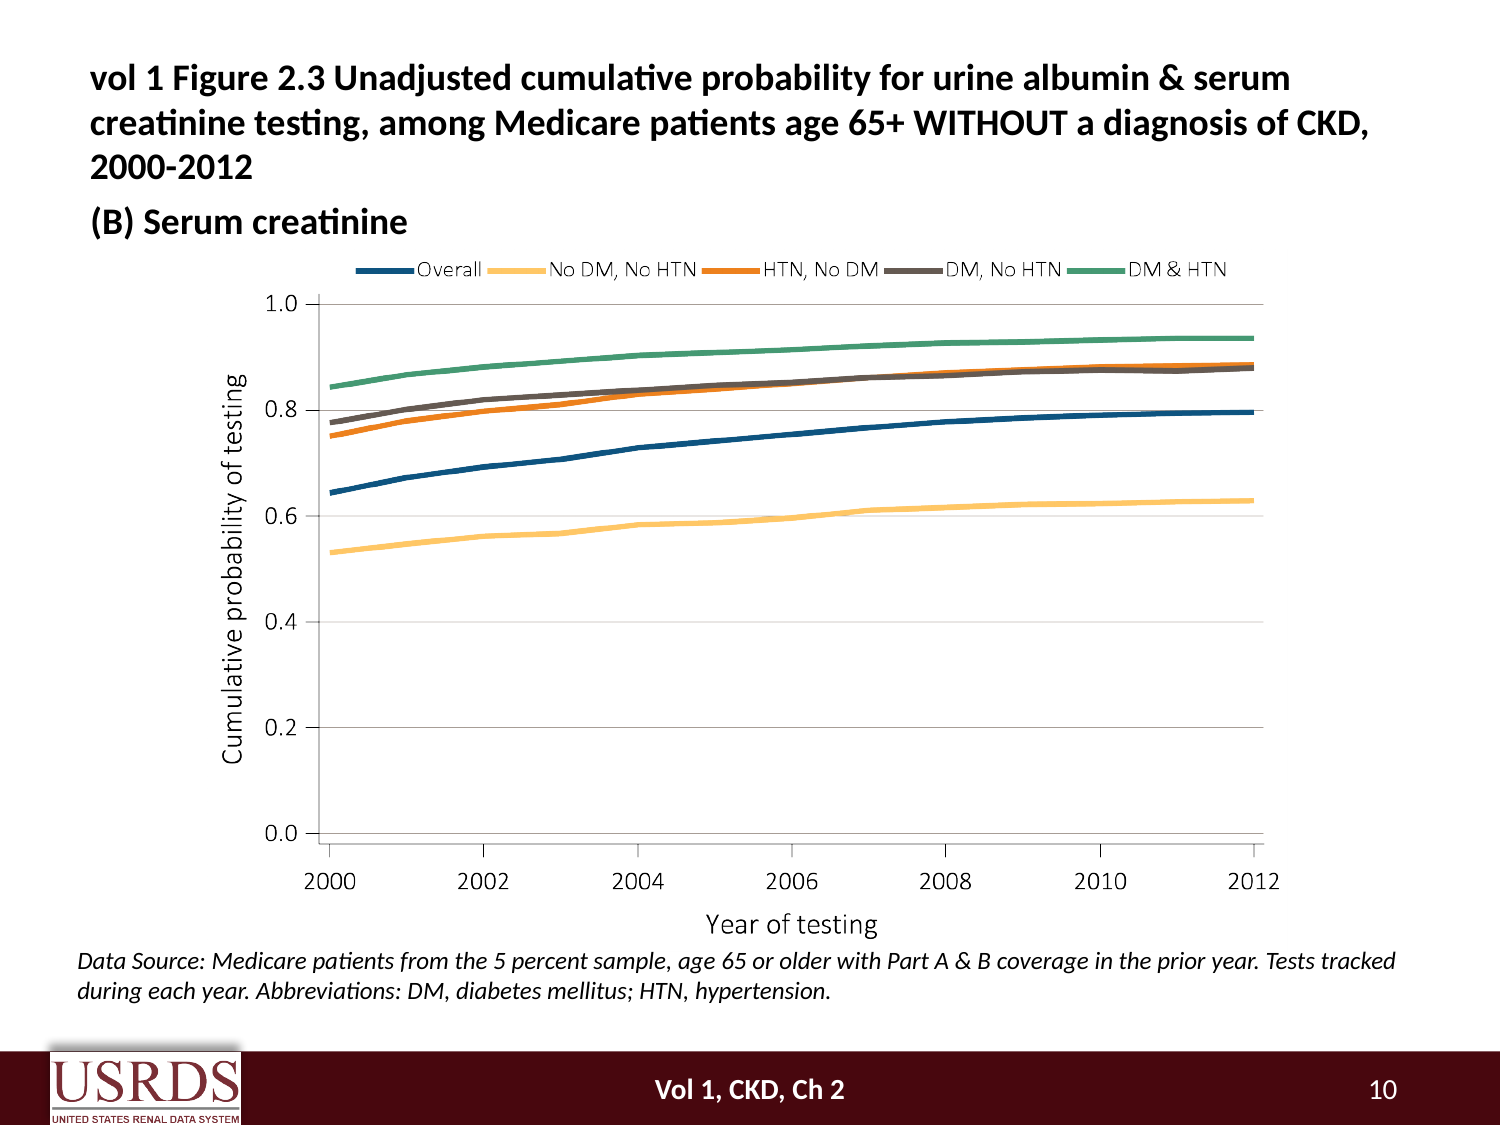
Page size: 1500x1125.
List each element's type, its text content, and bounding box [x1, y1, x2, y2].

picture [50, 1051, 242, 1125]
picture [207, 249, 1288, 952]
text_box (B) Serum creatinine [38, 189, 461, 250]
footer Vol 1, CKD, Ch 2 [587, 1062, 913, 1113]
title vol 1 Figure 2.3 Unadjusted cumulative probability for urine albumin & serum creatinine testing, among Medicare patients age 65+ WITHOUT a diagnosis of CKD, 2000-2012 [75, 45, 1425, 138]
list Data Source: Medicare patients from the 5 percent sample, age 65 or older with Part A & B coverage in the prior year. Tests tracked during each year. Abbreviations: DM, diabetes mellitus; HTN, hypertension. [62, 937, 1425, 1025]
slide_number 10 [1262, 1062, 1413, 1108]
